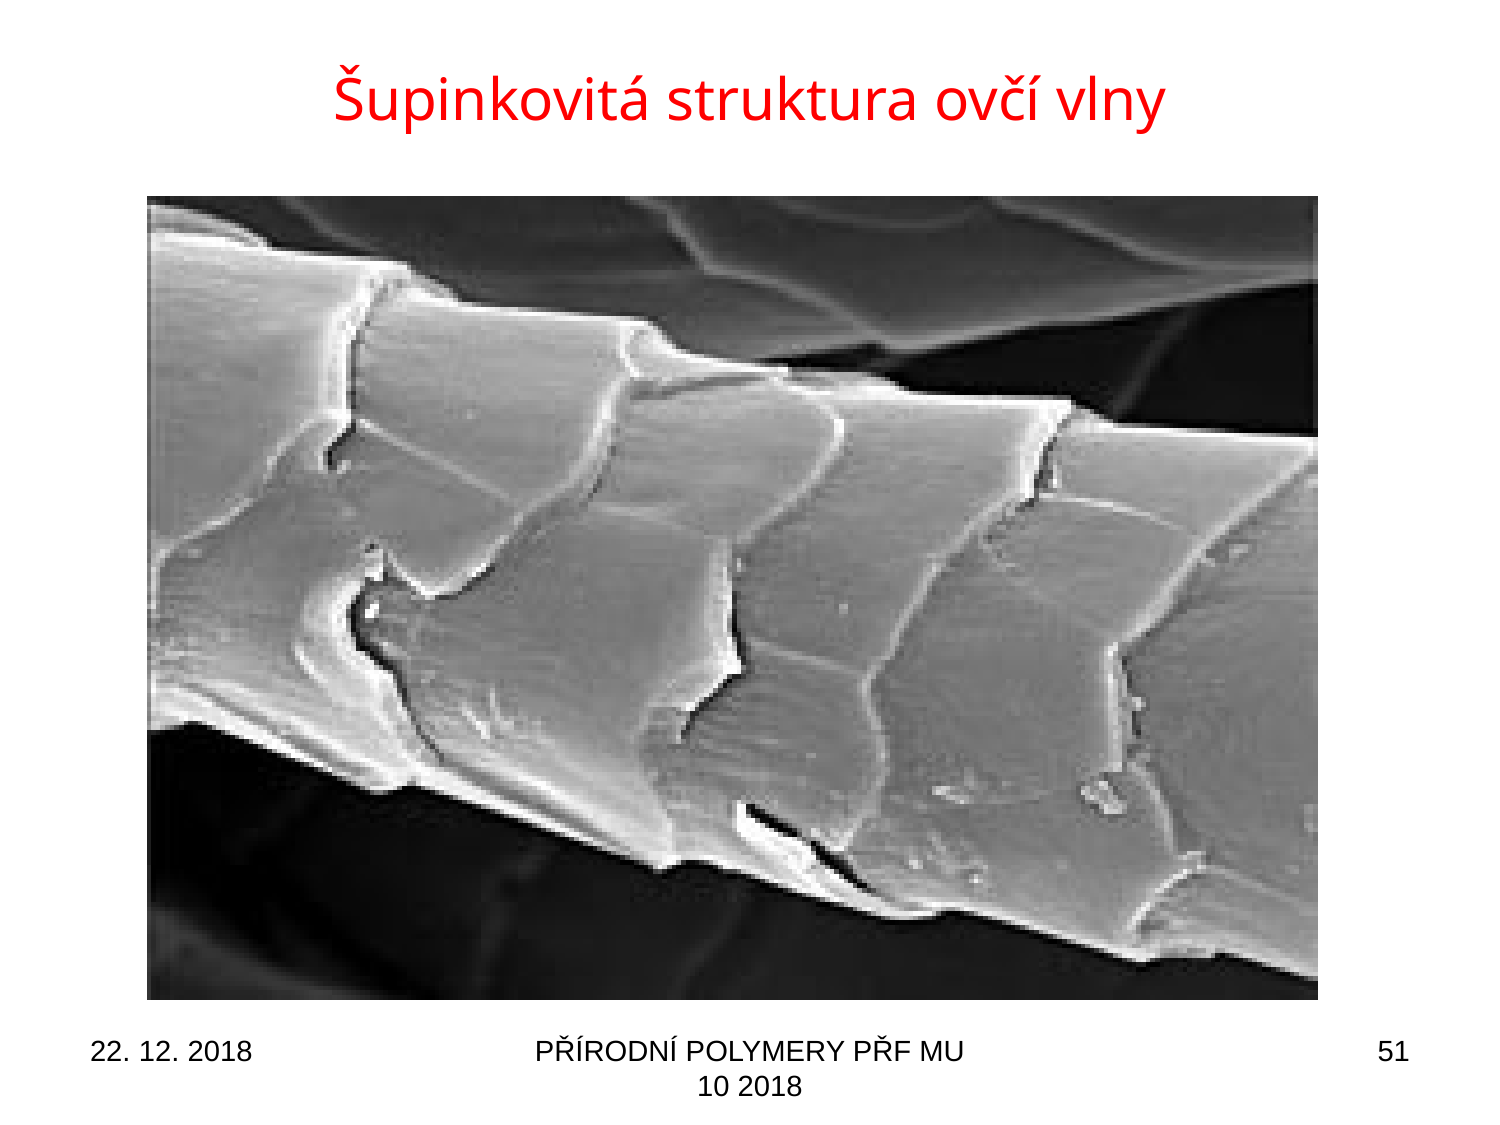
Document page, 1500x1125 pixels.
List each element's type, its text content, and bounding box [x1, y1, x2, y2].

title Šupinkovitá struktura ovčí vlny [74, 44, 1426, 150]
picture [147, 195, 1318, 1000]
slide_number 22. 12. 2018 [74, 1024, 426, 1103]
footer PŘÍRODNÍ POLYMERY PŘF MU 10 2018 [512, 1024, 988, 1103]
slide_number 51 [1074, 1024, 1426, 1103]
